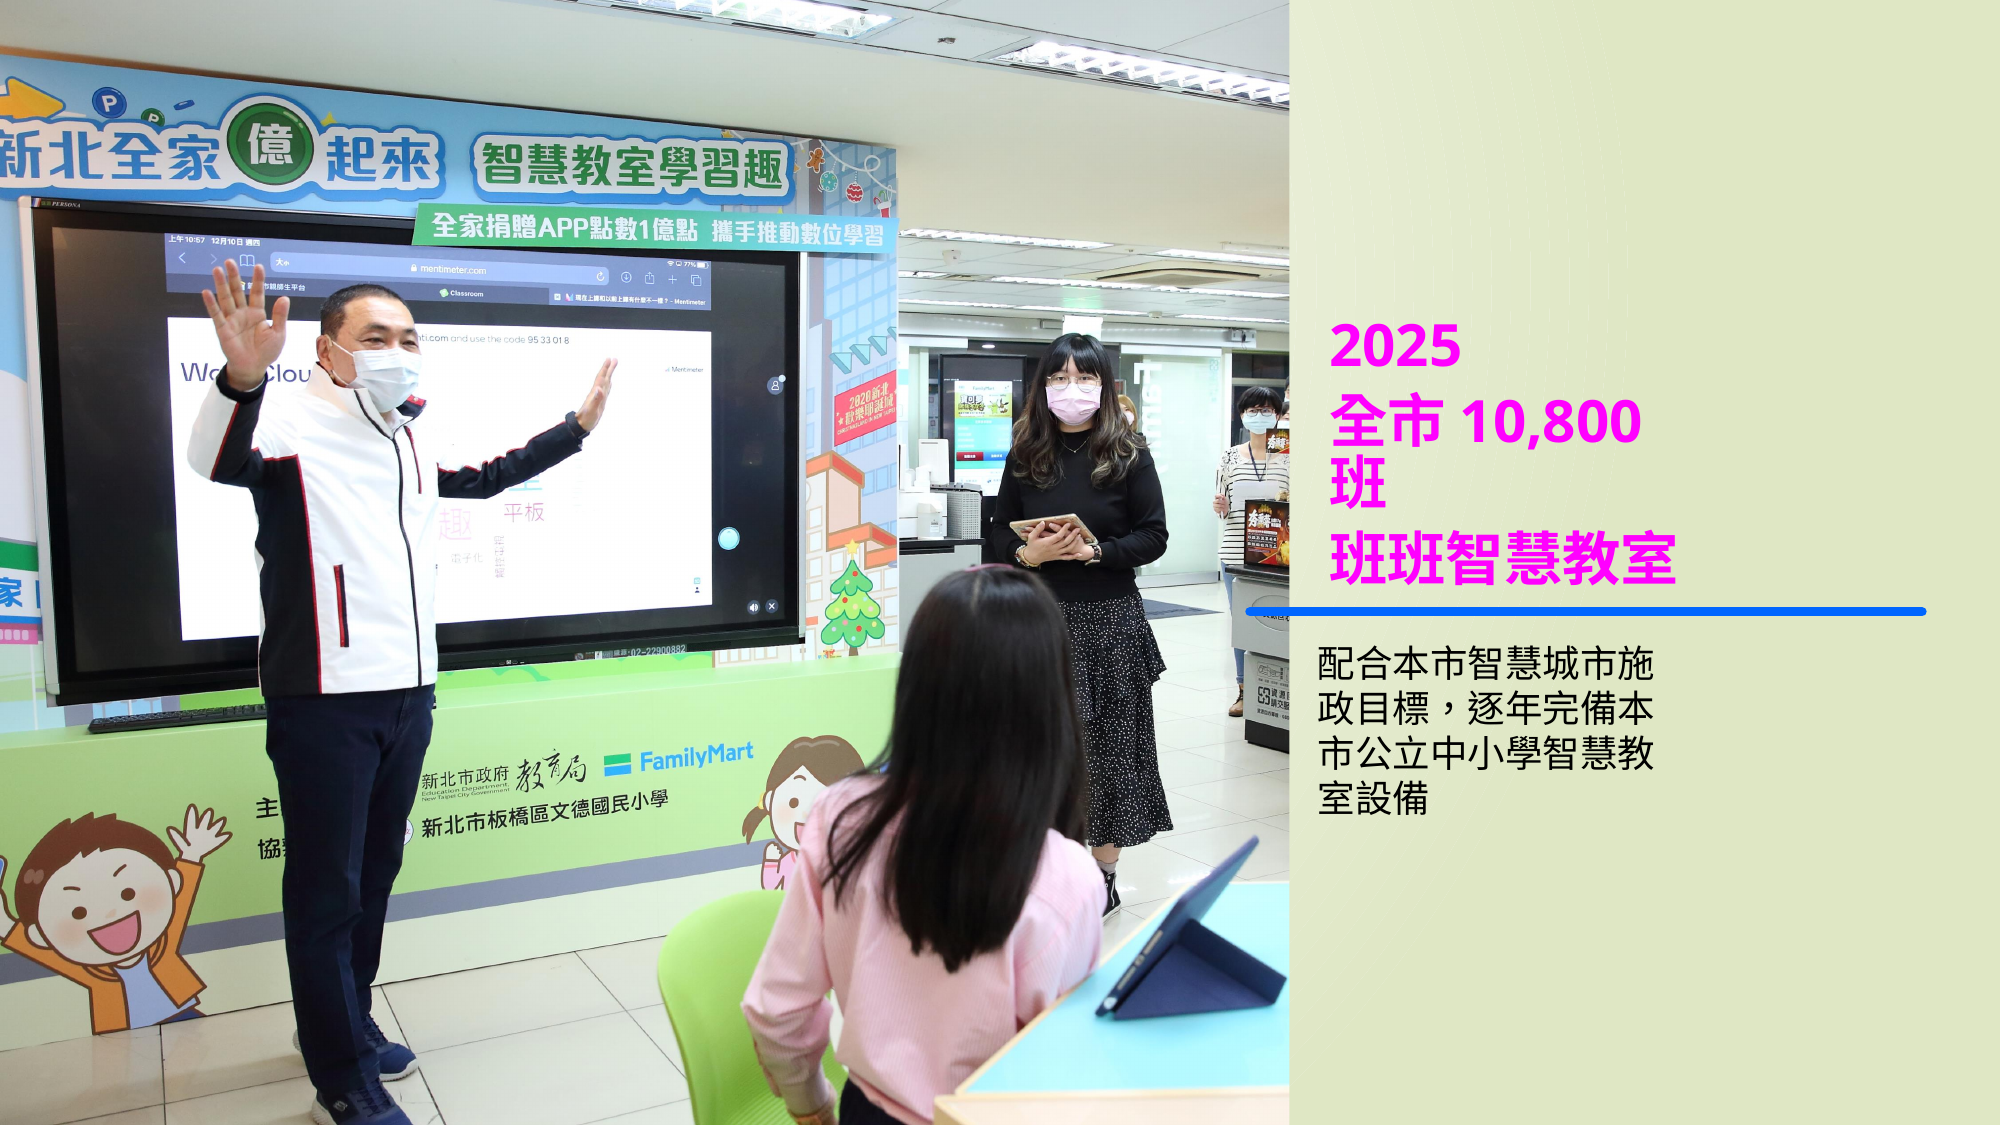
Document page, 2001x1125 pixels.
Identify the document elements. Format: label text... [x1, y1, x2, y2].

picture [0, 0, 1290, 1125]
text_box 2025 全市10,800班 班班智慧教室 [1314, 64, 1708, 545]
text_box 配合本市智慧城市施政目標，逐年完備本市公立中小學智慧教室設備 [1302, 619, 1708, 828]
text_box 配合本市智慧城市施政目標，逐年完備本市公立中小學智慧教室設備 [1302, 545, 1708, 611]
